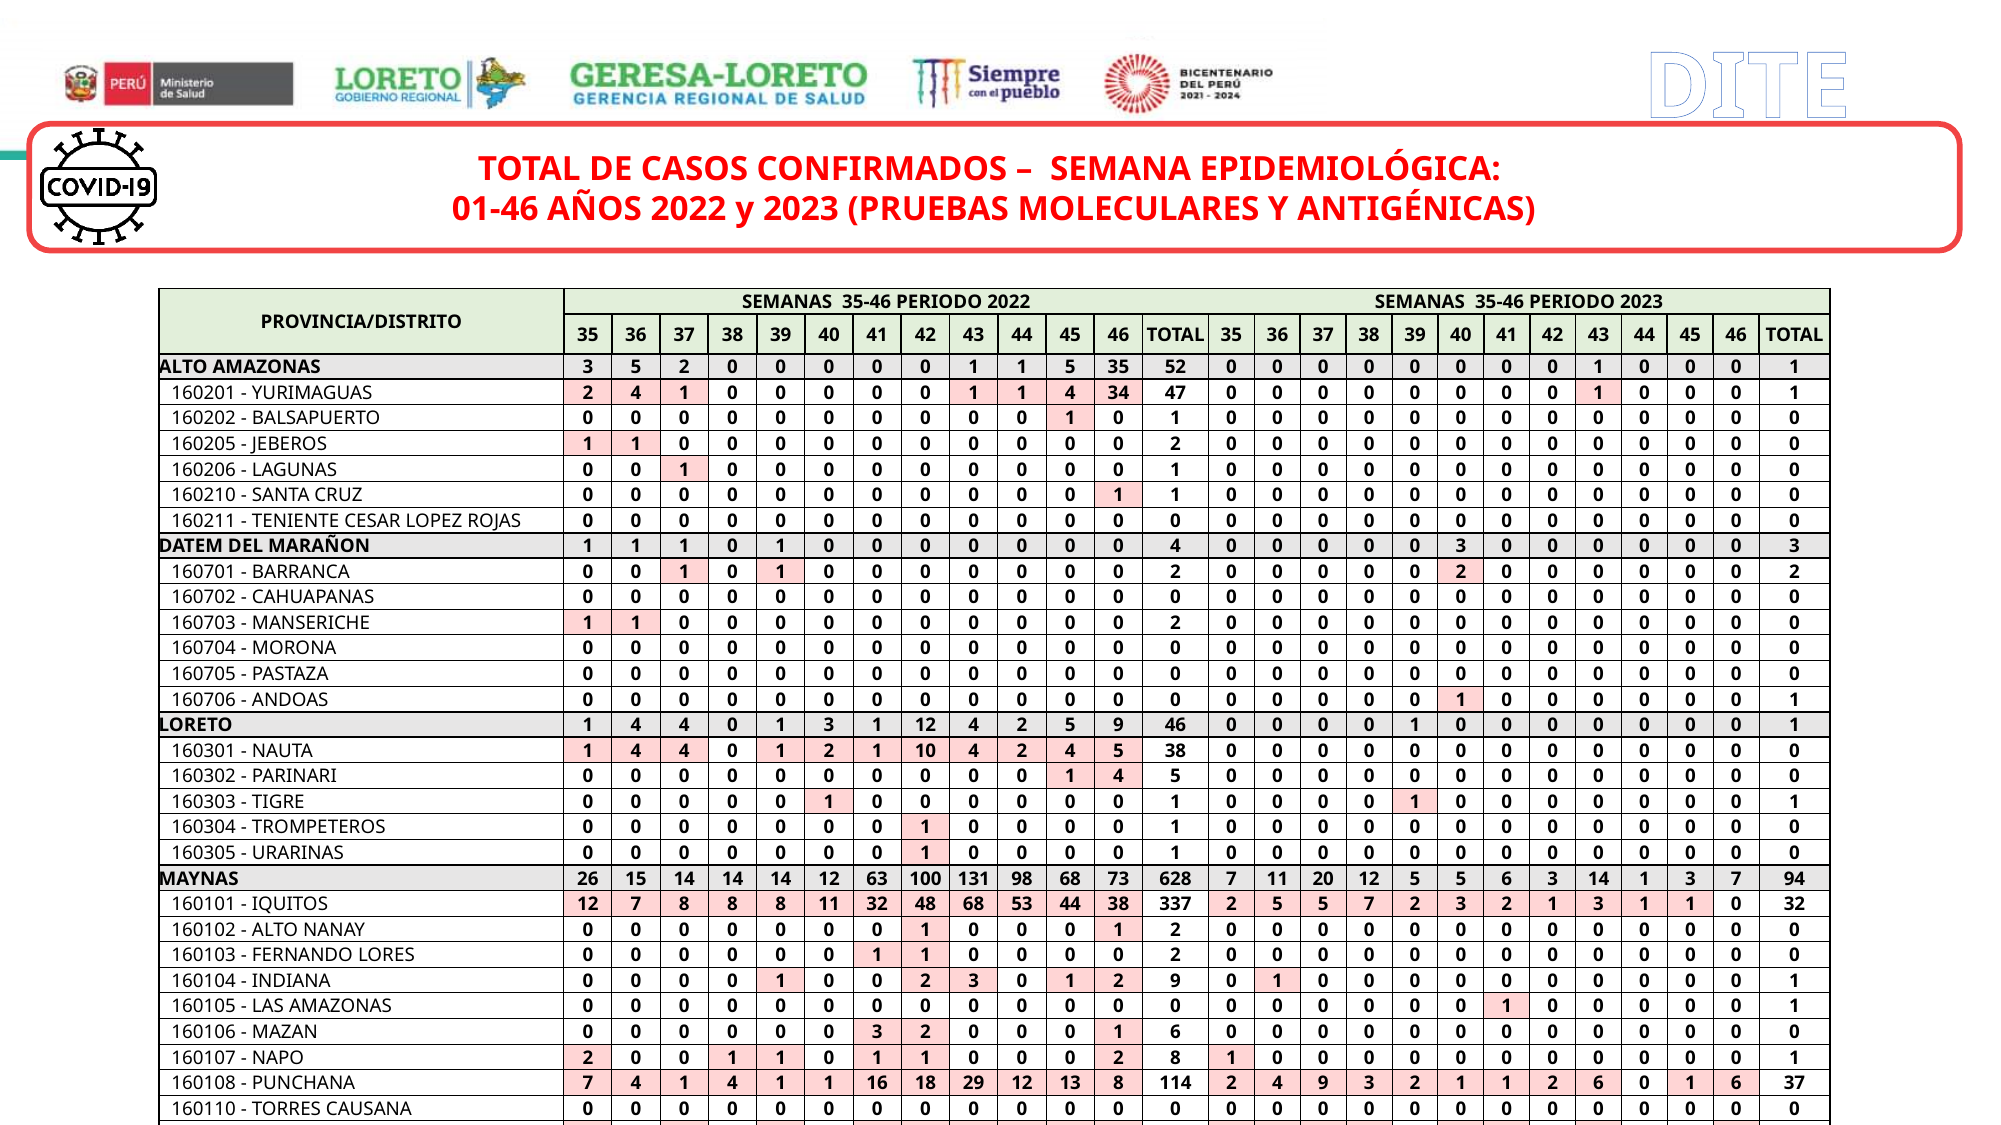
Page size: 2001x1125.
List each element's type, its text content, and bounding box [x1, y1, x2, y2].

table_cell 1 [1530, 891, 1575, 916]
table_cell 0 [805, 917, 853, 941]
table_cell 0 [1047, 942, 1094, 967]
table_cell 5 [1047, 355, 1094, 378]
table_cell 4 [950, 713, 997, 736]
table_cell 38 [1347, 315, 1391, 353]
table_cell 35 [1209, 315, 1254, 353]
table_cell 0 [1438, 456, 1483, 481]
table_cell 0 [902, 993, 949, 1018]
table_cell 0 [1622, 431, 1667, 455]
table_cell 0 [661, 917, 708, 941]
table_cell 0 [1095, 661, 1142, 686]
table_cell 0 [1760, 431, 1829, 455]
table_cell 0 [1714, 380, 1759, 404]
table_cell 160305 - URARINAS [160, 840, 563, 864]
table_cell 0 [1714, 738, 1759, 762]
table_cell 0 [757, 610, 804, 634]
table_cell 0 [1255, 456, 1300, 481]
table_cell 46 [1143, 713, 1208, 736]
table_cell 0 [1576, 635, 1621, 660]
table_cell 0 [950, 993, 997, 1018]
table_cell 0 [854, 840, 901, 864]
table_cell 0 [1484, 763, 1529, 788]
table_cell 0 [1095, 993, 1142, 1018]
table_cell 36 [1255, 315, 1299, 353]
table_cell 1 [1143, 405, 1208, 430]
table_cell 0 [757, 687, 804, 711]
table_cell 0 [1668, 431, 1713, 455]
table_cell 0 [1530, 1045, 1575, 1069]
table_cell 0 [1047, 993, 1094, 1018]
table_cell 0 [661, 610, 708, 634]
table_cell 0 [805, 993, 853, 1018]
table_cell 63 [854, 866, 901, 890]
table_cell 0 [998, 1045, 1046, 1069]
table_cell 0 [1255, 635, 1300, 660]
table_cell 0 [564, 917, 611, 941]
table_cell 0 [1393, 355, 1437, 378]
table_cell 0 [1530, 1019, 1575, 1044]
table_cell 0 [1047, 1045, 1094, 1069]
table_cell 2 [1484, 1121, 1529, 1125]
table_cell 0 [1209, 584, 1254, 609]
table_cell 0 [1301, 1096, 1346, 1120]
table_cell 0 [1209, 431, 1254, 455]
table_cell 42 [1531, 315, 1575, 353]
table_cell 2 [564, 1045, 611, 1069]
table_cell 0 [1301, 635, 1346, 660]
table_cell 0 [805, 1019, 853, 1044]
table_cell 1 [1622, 866, 1667, 890]
table_cell 0 [612, 789, 660, 813]
table_cell 0 [1668, 687, 1713, 711]
table_cell DATEM DEL MARAÑON [160, 534, 563, 557]
table_cell 36 [613, 315, 659, 353]
table_cell 1 [805, 789, 853, 813]
table_cell 2 [564, 380, 611, 404]
table_cell 0 [1301, 763, 1346, 788]
table_cell 0 [902, 661, 949, 686]
table_cell 0 [805, 431, 853, 455]
table_cell 0 [709, 738, 756, 762]
table_cell 11 [902, 1121, 949, 1125]
table_cell 14 [1760, 1121, 1829, 1125]
table_cell 0 [1438, 610, 1483, 634]
table_cell 0 [902, 789, 949, 813]
table_cell 3 [1438, 534, 1483, 557]
table_cell 0 [612, 635, 660, 660]
table_cell 0 [854, 482, 901, 507]
table_cell 0 [661, 687, 708, 711]
table_cell 0 [564, 814, 611, 839]
table_cell TOTAL [1143, 315, 1208, 353]
table_cell 0 [1255, 1019, 1300, 1044]
table_cell 0 [1301, 534, 1346, 557]
table_cell 0 [854, 1096, 901, 1120]
table_cell 0 [1668, 917, 1713, 941]
table_cell 5 [1095, 738, 1142, 762]
table_cell 0 [1301, 993, 1346, 1018]
table_cell 0 [1393, 405, 1437, 430]
table_cell 52 [1143, 355, 1208, 378]
table_cell 0 [1530, 789, 1575, 813]
table_cell 0 [1530, 1121, 1575, 1125]
table_cell 0 [998, 431, 1046, 455]
table_cell 45 [1668, 315, 1712, 353]
table_cell 8 [757, 891, 804, 916]
table_cell 13 [1047, 1070, 1094, 1095]
table_cell 0 [1760, 1096, 1829, 1120]
table_cell 1 [709, 1045, 756, 1069]
table_cell 0 [1301, 405, 1346, 430]
table_cell 0 [612, 508, 660, 532]
table_cell 1 [1760, 1045, 1829, 1069]
table_cell ALTO AMAZONAS [160, 355, 563, 378]
table_cell 3 [950, 968, 997, 992]
table_cell 0 [1484, 814, 1529, 839]
table_cell 0 [757, 661, 804, 686]
table_cell 0 [805, 763, 853, 788]
table_cell 0 [1530, 993, 1575, 1018]
table_cell 0 [950, 661, 997, 686]
table_cell 0 [661, 508, 708, 532]
text_box TOTAL DE CASOS CONFIRMADOS – SEMANA EPIDEMIOLÓGICA: 01-46 AÑOS 2022 y 2023 (PRUEBAS MOLECULARES Y ANTIGÉNICAS) [28, 123, 1961, 252]
table_cell 4 [709, 1070, 756, 1095]
table_cell 1 [564, 713, 611, 736]
table_cell 0 [1143, 993, 1208, 1018]
table_cell 0 [950, 1045, 997, 1069]
table_cell 0 [1668, 1096, 1713, 1120]
table_cell 2 [1393, 1070, 1437, 1095]
table_cell 1 [1576, 355, 1621, 378]
table_cell 0 [1576, 661, 1621, 686]
table_cell 0 [1668, 942, 1713, 967]
table_cell 0 [1347, 584, 1392, 609]
table_cell 6 [1714, 1070, 1759, 1095]
table_cell 1 [1668, 1070, 1713, 1095]
table_cell 4 [612, 1070, 660, 1095]
table_cell 0 [661, 1096, 708, 1120]
table_cell 0 [805, 635, 853, 660]
table_cell 0 [1393, 763, 1437, 788]
table_cell 0 [661, 405, 708, 430]
table_cell 0 [854, 355, 901, 378]
table_cell 0 [1622, 917, 1667, 941]
table_cell 0 [1143, 635, 1208, 660]
table_cell 0 [1347, 713, 1392, 736]
table_cell 2 [1143, 942, 1208, 967]
table_cell 0 [1393, 1096, 1437, 1120]
table_cell 0 [1576, 942, 1621, 967]
table_cell 0 [709, 1121, 756, 1125]
table_cell 0 [1530, 584, 1575, 609]
table_cell 0 [1301, 789, 1346, 813]
table_cell 0 [757, 993, 804, 1018]
table_cell 4 [1255, 1070, 1300, 1095]
table_cell 0 [1209, 456, 1254, 481]
table_cell 0 [1347, 508, 1392, 532]
table_cell 0 [1576, 1019, 1621, 1044]
table_cell 0 [1668, 661, 1713, 686]
table_cell 0 [1530, 380, 1575, 404]
table_cell 1 [757, 534, 804, 557]
table_cell 14 [757, 866, 804, 890]
table_cell 0 [757, 1019, 804, 1044]
table_cell 0 [1438, 1096, 1483, 1120]
table_cell 0 [1301, 456, 1346, 481]
table_cell 0 [709, 942, 756, 967]
table_cell 0 [661, 968, 708, 992]
table_cell 8 [661, 891, 708, 916]
table_cell 0 [1438, 789, 1483, 813]
table_cell 0 [1668, 1019, 1713, 1044]
table_cell 0 [1484, 789, 1529, 813]
table_cell 160702 - CAHUAPANAS [160, 584, 563, 609]
table_cell 0 [1301, 968, 1346, 992]
table_cell 0 [1622, 1121, 1667, 1125]
table_cell 0 [1576, 917, 1621, 941]
table_cell 0 [1301, 431, 1346, 455]
table_cell 0 [1484, 942, 1529, 967]
table_cell 1 [1576, 380, 1621, 404]
table_cell 0 [998, 508, 1046, 532]
table_cell 12 [805, 866, 853, 890]
table_cell 68 [1047, 866, 1094, 890]
table_cell 0 [1393, 1045, 1437, 1069]
table_cell 0 [709, 1096, 756, 1120]
table_cell 44 [1622, 315, 1666, 353]
table_cell 41 [854, 315, 900, 353]
table_cell 0 [1047, 1096, 1094, 1120]
table_cell 4 [612, 713, 660, 736]
table_cell 0 [1622, 508, 1667, 532]
table_cell 0 [564, 559, 611, 583]
table_cell 7 [564, 1070, 611, 1095]
table_cell 0 [998, 610, 1046, 634]
picture [0, 18, 1327, 245]
table_cell 0 [1347, 1019, 1392, 1044]
table_cell 0 [1484, 635, 1529, 660]
table_cell 0 [1668, 355, 1713, 378]
table_cell 0 [757, 789, 804, 813]
table_cell 0 [1484, 431, 1529, 455]
table_cell 0 [1714, 610, 1759, 634]
table_cell 0 [1622, 968, 1667, 992]
table_cell 0 [564, 405, 611, 430]
table_cell 0 [612, 584, 660, 609]
table_cell 0 [950, 431, 997, 455]
table_cell 0 [1760, 584, 1829, 609]
table_cell 0 [1668, 814, 1713, 839]
table_cell 3 [1438, 891, 1483, 916]
table_cell 0 [612, 1121, 660, 1125]
table_cell 40 [1439, 315, 1483, 353]
table_cell 0 [1484, 355, 1529, 378]
table_cell 0 [1095, 942, 1142, 967]
table_cell 628 [1143, 866, 1208, 890]
table_cell 5 [1393, 866, 1437, 890]
table_cell 4 [612, 738, 660, 762]
table_cell 1 [998, 355, 1046, 378]
table_cell 2 [1484, 891, 1529, 916]
table_cell 0 [1714, 355, 1759, 378]
table_cell 20 [1301, 866, 1346, 890]
table_cell 0 [1209, 917, 1254, 941]
table_cell 0 [1714, 917, 1759, 941]
table_cell 0 [1714, 1045, 1759, 1069]
table_cell 160110 - TORRES CAUSANA [160, 1096, 563, 1120]
table_cell 0 [1668, 380, 1713, 404]
table_cell 0 [1393, 814, 1437, 839]
table_cell 0 [1347, 610, 1392, 634]
table_cell 0 [1095, 431, 1142, 455]
table_cell 0 [1438, 1019, 1483, 1044]
table_cell 0 [612, 1096, 660, 1120]
table_cell 2 [1143, 917, 1208, 941]
table_cell 0 [1530, 738, 1575, 762]
table_cell 0 [1255, 840, 1300, 864]
table_cell 1 [1438, 1070, 1483, 1095]
table_cell 4 [661, 713, 708, 736]
table_cell 73 [1095, 866, 1142, 890]
table_cell 0 [709, 687, 756, 711]
table_cell 0 [1209, 1096, 1254, 1120]
table_cell 0 [1714, 534, 1759, 557]
table_cell 53 [998, 891, 1046, 916]
table_cell 0 [1530, 405, 1575, 430]
table_cell 0 [1255, 508, 1300, 532]
table_cell 0 [1393, 508, 1437, 532]
table_cell 0 [1576, 840, 1621, 864]
table_cell 0 [1530, 355, 1575, 378]
table_cell 0 [1714, 789, 1759, 813]
table_cell 0 [1047, 814, 1094, 839]
table_cell 3 [805, 713, 853, 736]
table_cell 100 [902, 866, 949, 890]
table_cell 1 [902, 917, 949, 941]
table_cell 0 [757, 482, 804, 507]
table_cell 0 [998, 687, 1046, 711]
table_cell 0 [1255, 763, 1300, 788]
table_cell 0 [1347, 559, 1392, 583]
table_cell 0 [805, 355, 853, 378]
table_cell 0 [612, 840, 660, 864]
table_cell 0 [1255, 993, 1300, 1018]
table_cell 1 [1143, 814, 1208, 839]
table_cell 0 [1095, 840, 1142, 864]
table_cell 0 [1347, 661, 1392, 686]
table_cell 0 [1438, 661, 1483, 686]
table_cell 43 [950, 315, 997, 353]
table_cell 0 [564, 942, 611, 967]
table_cell 0 [1622, 942, 1667, 967]
table_cell 0 [1760, 405, 1829, 430]
table_cell 0 [1255, 431, 1300, 455]
table_cell 0 [1393, 456, 1437, 481]
table_cell 0 [1047, 687, 1094, 711]
table_cell 0 [1047, 534, 1094, 557]
table_cell 0 [1484, 610, 1529, 634]
table_cell 0 [1668, 993, 1713, 1018]
table_cell 1 [1255, 1121, 1300, 1125]
table_cell 3 [1576, 891, 1621, 916]
table_cell 4 [661, 738, 708, 762]
table_cell 0 [1714, 891, 1759, 916]
table_cell 0 [950, 687, 997, 711]
table_cell 0 [1622, 840, 1667, 864]
table_cell 0 [709, 814, 756, 839]
table_cell 57 [1143, 1121, 1208, 1125]
table_cell 3 [1530, 866, 1575, 890]
table_cell 0 [1301, 1019, 1346, 1044]
table_cell 0 [1301, 687, 1346, 711]
table_header SEMANAS 35-46 PERIODO 2022 [565, 289, 1209, 313]
table_cell 0 [854, 584, 901, 609]
table_cell 2 [902, 968, 949, 992]
table_cell 0 [1095, 405, 1142, 430]
table_cell 12 [564, 891, 611, 916]
table_cell 1 [757, 1070, 804, 1095]
table_cell 0 [1668, 482, 1713, 507]
table_cell 0 [950, 789, 997, 813]
table_cell 1 [1209, 1121, 1254, 1125]
table_cell 0 [950, 917, 997, 941]
table_cell 0 [854, 687, 901, 711]
table_cell 0 [1622, 1096, 1667, 1120]
table_cell 48 [902, 891, 949, 916]
table_cell 1 [998, 380, 1046, 404]
table_cell 1 [757, 1121, 804, 1125]
table_cell 0 [902, 1096, 949, 1120]
table_cell 0 [805, 456, 853, 481]
table_cell 0 [805, 942, 853, 967]
table_cell 0 [1209, 738, 1254, 762]
table_cell 0 [1622, 713, 1667, 736]
table_cell 0 [1530, 610, 1575, 634]
table_cell 0 [661, 993, 708, 1018]
table_cell 1 [854, 1045, 901, 1069]
table_cell 0 [1484, 738, 1529, 762]
table_cell 5 [1095, 1121, 1142, 1125]
table_cell 0 [1209, 814, 1254, 839]
table_cell 0 [854, 661, 901, 686]
table_cell 0 [1393, 942, 1437, 967]
table_cell 1 [1760, 380, 1829, 404]
table_cell 0 [1393, 840, 1437, 864]
table_cell 0 [564, 789, 611, 813]
table_cell 0 [1209, 610, 1254, 634]
table_cell 0 [1668, 584, 1713, 609]
table_cell 0 [1047, 789, 1094, 813]
table_cell 0 [1668, 789, 1713, 813]
table_cell 0 [1255, 1096, 1300, 1120]
table_cell 160108 - PUNCHANA [160, 1070, 563, 1095]
table_cell 0 [1622, 1045, 1667, 1069]
table_cell 0 [1622, 584, 1667, 609]
table_cell 0 [1095, 584, 1142, 609]
table_cell 0 [1438, 968, 1483, 992]
table_cell 160705 - PASTAZA [160, 661, 563, 686]
table_cell 0 [1047, 917, 1094, 941]
table_cell 0 [902, 559, 949, 583]
table_cell 0 [1760, 738, 1829, 762]
table_cell 11 [1255, 866, 1300, 890]
table_cell 44 [1047, 891, 1094, 916]
table_cell 0 [1438, 584, 1483, 609]
table_cell 8 [709, 891, 756, 916]
table_cell 0 [709, 584, 756, 609]
table_cell 1 [1668, 891, 1713, 916]
table_cell 0 [998, 1019, 1046, 1044]
table_cell 131 [950, 866, 997, 890]
table_cell 0 [854, 993, 901, 1018]
table_cell 1 [564, 534, 611, 557]
table_cell 0 [1576, 610, 1621, 634]
table_cell 9 [1301, 1070, 1346, 1095]
table_cell 5 [1047, 713, 1094, 736]
table_cell 0 [1347, 1045, 1392, 1069]
table_cell 0 [1209, 355, 1254, 378]
table_cell 0 [1301, 1045, 1346, 1069]
table_cell 0 [998, 635, 1046, 660]
table_cell 7 [1347, 891, 1392, 916]
table_cell 0 [1347, 482, 1392, 507]
table_cell 0 [661, 635, 708, 660]
table_cell 94 [1760, 866, 1829, 890]
table_cell 0 [805, 1045, 853, 1069]
table_cell 0 [1095, 534, 1142, 557]
table_cell 0 [1576, 559, 1621, 583]
table_cell 3 [1347, 1070, 1392, 1095]
table_cell 0 [709, 405, 756, 430]
table_cell 0 [1622, 661, 1667, 686]
table_cell 3 [854, 1019, 901, 1044]
table_cell 0 [1438, 482, 1483, 507]
table_cell 0 [661, 942, 708, 967]
table_cell 26 [564, 866, 611, 890]
table_cell 0 [1438, 635, 1483, 660]
table_cell 0 [709, 763, 756, 788]
table_cell 0 [1530, 687, 1575, 711]
table_cell 6 [1576, 1070, 1621, 1095]
table_cell 0 [1393, 917, 1437, 941]
table_cell 1 [757, 968, 804, 992]
table_cell 1 [661, 456, 708, 481]
table_cell 0 [612, 1019, 660, 1044]
table_cell 0 [1301, 840, 1346, 864]
table_cell 0 [1209, 635, 1254, 660]
table_cell 1 [1047, 405, 1094, 430]
table_cell 0 [661, 840, 708, 864]
table_cell 0 [854, 456, 901, 481]
table_cell 0 [902, 534, 949, 557]
table_cell 10 [902, 738, 949, 762]
table_cell 0 [998, 993, 1046, 1018]
table_cell 0 [709, 789, 756, 813]
table_cell 37 [1760, 1070, 1829, 1095]
table_cell 0 [1714, 456, 1759, 481]
table_cell 1 [1047, 968, 1094, 992]
table_cell 0 [564, 687, 611, 711]
table_cell 0 [1760, 610, 1829, 634]
table_cell 11 [805, 891, 853, 916]
table_cell 0 [998, 840, 1046, 864]
table_cell 0 [709, 840, 756, 864]
table_cell 160706 - ANDOAS [160, 687, 563, 711]
table_cell 0 [1576, 814, 1621, 839]
table_cell 0 [612, 405, 660, 430]
table_cell 1 [902, 942, 949, 967]
table_cell 160102 - ALTO NANAY [160, 917, 563, 941]
table_cell 0 [1622, 738, 1667, 762]
table_cell 2 [1760, 559, 1829, 583]
table_cell 0 [854, 534, 901, 557]
table_cell 1 [1760, 968, 1829, 992]
table_cell 39 [1393, 315, 1437, 353]
table_cell 0 [564, 661, 611, 686]
table_cell 1 [854, 713, 901, 736]
table_cell 0 [1714, 431, 1759, 455]
table_cell 0 [1668, 738, 1713, 762]
table_cell 0 [1209, 559, 1254, 583]
table_cell 0 [1530, 814, 1575, 839]
table_cell 0 [1347, 840, 1392, 864]
table_cell 32 [1760, 891, 1829, 916]
table_cell 0 [1576, 968, 1621, 992]
table_cell 160103 - FERNANDO LORES [160, 942, 563, 967]
table_cell 0 [1095, 456, 1142, 481]
table_cell 0 [1668, 840, 1713, 864]
table_cell 0 [998, 968, 1046, 992]
table_cell 4 [1047, 1121, 1094, 1125]
table_cell 1 [564, 431, 611, 455]
table_cell 0 [564, 482, 611, 507]
table_cell 0 [757, 1096, 804, 1120]
table_cell 0 [1760, 840, 1829, 864]
table_cell 0 [1576, 431, 1621, 455]
table_cell 0 [1393, 968, 1437, 992]
table_cell 0 [1209, 1019, 1254, 1044]
table_cell 1 [1143, 482, 1208, 507]
table_cell 4 [1047, 380, 1094, 404]
table_cell 0 [1760, 763, 1829, 788]
table_cell 98 [998, 866, 1046, 890]
table_cell 0 [757, 431, 804, 455]
table_cell 0 [661, 789, 708, 813]
table_cell 3 [564, 355, 611, 378]
table_cell 2 [998, 713, 1046, 736]
table_cell 160106 - MAZAN [160, 1019, 563, 1044]
table_cell 0 [1530, 635, 1575, 660]
table_cell 0 [1301, 610, 1346, 634]
table_cell 0 [950, 1019, 997, 1044]
table_cell 2 [805, 738, 853, 762]
table_cell 0 [1622, 534, 1667, 557]
table_cell 0 [1484, 584, 1529, 609]
table_cell 37 [1301, 315, 1345, 353]
table_cell 1 [757, 1045, 804, 1069]
table_cell 0 [757, 763, 804, 788]
table_cell 160201 - YURIMAGUAS [160, 380, 563, 404]
table_cell 0 [1576, 534, 1621, 557]
table_cell 0 [1209, 687, 1254, 711]
table_cell 0 [757, 355, 804, 378]
table_cell 0 [1438, 1045, 1483, 1069]
table_cell 0 [902, 482, 949, 507]
table_cell 0 [1209, 840, 1254, 864]
table_cell 0 [709, 431, 756, 455]
table_cell 0 [661, 763, 708, 788]
table_cell 1 [757, 559, 804, 583]
table_cell 0 [1622, 814, 1667, 839]
table_cell 0 [1714, 1096, 1759, 1120]
table_cell 0 [1209, 993, 1254, 1018]
table_cell 160304 - TROMPETEROS [160, 814, 563, 839]
table_cell 160210 - SANTA CRUZ [160, 482, 563, 507]
table_cell 0 [1301, 738, 1346, 762]
table_cell MAYNAS [160, 866, 563, 890]
table_cell 0 [950, 584, 997, 609]
table_cell 0 [564, 1096, 611, 1120]
table_cell 0 [1209, 380, 1254, 404]
table_cell 0 [1622, 380, 1667, 404]
table_cell 0 [1347, 942, 1392, 967]
table_cell 37 [661, 315, 707, 353]
table_cell 0 [1438, 917, 1483, 941]
table_cell 0 [1668, 405, 1713, 430]
table_cell 0 [902, 405, 949, 430]
table_cell 1 [1714, 1121, 1759, 1125]
table_cell 0 [1438, 840, 1483, 864]
table_cell 0 [1530, 942, 1575, 967]
table_cell 0 [709, 713, 756, 736]
table_cell 42 [902, 315, 949, 353]
table_cell TOTAL [1760, 315, 1829, 353]
table_cell 1 [1047, 763, 1094, 788]
table_cell 0 [1047, 584, 1094, 609]
table_cell 0 [757, 584, 804, 609]
table_cell 0 [709, 508, 756, 532]
table_cell 0 [564, 840, 611, 864]
table_cell 1 [757, 713, 804, 736]
table_cell 0 [1484, 1045, 1529, 1069]
table_cell 0 [902, 610, 949, 634]
table_cell 0 [661, 1045, 708, 1069]
table_cell 0 [1438, 508, 1483, 532]
table_cell 0 [1530, 840, 1575, 864]
table_cell 0 [1760, 814, 1829, 839]
table_cell 0 [709, 380, 756, 404]
table_cell 1 [661, 559, 708, 583]
table_cell 1 [1095, 1019, 1142, 1044]
table_cell 0 [998, 763, 1046, 788]
table_cell 0 [1484, 508, 1529, 532]
table_cell 0 [1095, 814, 1142, 839]
table_cell 0 [1484, 380, 1529, 404]
table_cell 2 [661, 355, 708, 378]
table_cell 0 [564, 968, 611, 992]
table_cell 4 [1095, 763, 1142, 788]
table_cell 0 [612, 661, 660, 686]
table_cell 0 [950, 534, 997, 557]
table_cell 0 [1393, 584, 1437, 609]
table_cell 1 [902, 840, 949, 864]
table_cell 0 [854, 635, 901, 660]
table_cell 0 [1530, 763, 1575, 788]
table_cell 0 [1576, 456, 1621, 481]
table_cell 0 [805, 405, 853, 430]
table_header PROVINCIA/DISTRITO [160, 289, 563, 353]
table_cell 0 [1095, 635, 1142, 660]
table_cell 0 [1393, 534, 1437, 557]
table_cell 0 [1438, 405, 1483, 430]
table_cell 0 [1301, 713, 1346, 736]
table_cell 12 [902, 713, 949, 736]
table_cell 0 [998, 456, 1046, 481]
table_cell 0 [1760, 635, 1829, 660]
table_cell 160211 - TENIENTE CESAR LOPEZ ROJAS [160, 508, 563, 532]
table_cell 0 [950, 840, 997, 864]
table_cell 0 [1393, 380, 1437, 404]
table_cell 0 [805, 1121, 853, 1125]
table_cell 0 [950, 610, 997, 634]
table_cell 0 [950, 482, 997, 507]
table_cell 0 [1438, 713, 1483, 736]
table_cell 0 [1209, 661, 1254, 686]
table_cell 0 [805, 559, 853, 583]
table_cell 0 [1347, 993, 1392, 1018]
table_cell 0 [1622, 763, 1667, 788]
table_cell 5 [1438, 866, 1483, 890]
table_cell 40 [806, 315, 852, 353]
table_cell 0 [998, 534, 1046, 557]
table_cell 0 [709, 635, 756, 660]
table_cell 0 [1760, 456, 1829, 481]
table_cell 46 [1095, 315, 1142, 353]
table_cell 0 [1668, 968, 1713, 992]
table_cell 0 [854, 610, 901, 634]
table_cell 0 [1347, 738, 1392, 762]
table_cell 0 [1714, 508, 1759, 532]
table_cell 0 [1760, 661, 1829, 686]
table_cell 1 [1484, 993, 1529, 1018]
table_cell 6 [1143, 1019, 1208, 1044]
table_cell 160104 - INDIANA [160, 968, 563, 992]
table_cell 1 [1209, 1045, 1254, 1069]
table_cell 0 [661, 482, 708, 507]
table_cell 0 [709, 610, 756, 634]
table_cell 0 [1714, 584, 1759, 609]
table_cell 2 [1347, 1121, 1392, 1125]
table_cell 1 [1760, 713, 1829, 736]
table_cell 3 [1576, 1121, 1621, 1125]
table_cell 15 [612, 866, 660, 890]
table_cell 0 [1484, 456, 1529, 481]
table_cell 0 [854, 559, 901, 583]
table_cell 0 [1301, 661, 1346, 686]
table_cell 0 [1714, 559, 1759, 583]
table_cell 0 [1714, 687, 1759, 711]
table_cell 0 [1484, 405, 1529, 430]
table_cell 0 [805, 380, 853, 404]
table_cell 1 [661, 534, 708, 557]
table_cell 0 [1576, 1045, 1621, 1069]
table_cell 0 [998, 814, 1046, 839]
table_cell 0 [1576, 789, 1621, 813]
table_cell 337 [1143, 891, 1208, 916]
table_cell 4 [1143, 534, 1208, 557]
table_cell 1 [564, 610, 611, 634]
table_cell 8 [1095, 1070, 1142, 1095]
table_cell 0 [1714, 814, 1759, 839]
table_cell 0 [1095, 559, 1142, 583]
table_cell 0 [1576, 763, 1621, 788]
table_cell 0 [1622, 559, 1667, 583]
table_cell 0 [564, 993, 611, 1018]
table_cell 0 [1622, 789, 1667, 813]
table_cell 0 [854, 814, 901, 839]
table_cell 0 [1714, 840, 1759, 864]
table_cell 0 [998, 917, 1046, 941]
table_cell 0 [998, 559, 1046, 583]
table_cell 0 [1714, 635, 1759, 660]
table_cell 0 [1255, 738, 1300, 762]
table_cell 0 [1209, 534, 1254, 557]
table_cell 1 [902, 1045, 949, 1069]
table_cell 0 [1438, 380, 1483, 404]
table_cell 0 [950, 1096, 997, 1120]
table_cell 0 [805, 584, 853, 609]
table_cell 0 [612, 917, 660, 941]
table_cell 0 [998, 482, 1046, 507]
table_cell 0 [757, 456, 804, 481]
table_cell 1 [1393, 789, 1437, 813]
table_cell 0 [709, 355, 756, 378]
table_cell 0 [1047, 661, 1094, 686]
table_cell 0 [1393, 687, 1437, 711]
table_cell 39 [758, 315, 804, 353]
table_cell 0 [1530, 559, 1575, 583]
table_cell 160302 - PARINARI [160, 763, 563, 788]
table_cell 38 [709, 315, 756, 353]
table_cell 2 [661, 1121, 708, 1125]
table_cell 45 [1047, 315, 1093, 353]
table_cell 0 [1143, 1096, 1208, 1120]
table_cell 3 [854, 1121, 901, 1125]
table_cell 0 [1393, 1121, 1437, 1125]
table_cell 0 [805, 840, 853, 864]
table_cell 0 [1760, 482, 1829, 507]
table_cell 0 [709, 917, 756, 941]
table_cell 0 [1622, 1019, 1667, 1044]
table_cell 0 [902, 508, 949, 532]
table_cell 160105 - LAS AMAZONAS [160, 993, 563, 1018]
table_cell 7 [1714, 866, 1759, 890]
table_cell 160704 - MORONA [160, 635, 563, 660]
table_cell 0 [1622, 405, 1667, 430]
table_cell 0 [1047, 635, 1094, 660]
table_cell 0 [1255, 1045, 1300, 1069]
table_cell 0 [661, 1019, 708, 1044]
table_cell 0 [709, 968, 756, 992]
table_cell 0 [1714, 993, 1759, 1018]
table_cell 0 [1576, 405, 1621, 430]
table_cell 0 [612, 482, 660, 507]
table_cell 0 [1438, 814, 1483, 839]
table_cell 114 [1143, 1070, 1208, 1095]
table_cell 0 [757, 942, 804, 967]
table_cell 0 [1393, 738, 1437, 762]
table_cell 18 [902, 1070, 949, 1095]
table_cell 0 [1622, 355, 1667, 378]
table_cell 0 [1576, 482, 1621, 507]
table_cell 0 [854, 917, 901, 941]
table_cell 160206 - LAGUNAS [160, 456, 563, 481]
table_cell 0 [950, 942, 997, 967]
table_cell 0 [1393, 431, 1437, 455]
table_cell 14 [709, 866, 756, 890]
table_cell 0 [1484, 840, 1529, 864]
table_cell 4 [612, 380, 660, 404]
table_cell 14 [1576, 866, 1621, 890]
table_cell 0 [1209, 508, 1254, 532]
table_cell 0 [1622, 1070, 1667, 1095]
table_cell 0 [564, 635, 611, 660]
table_cell 0 [1530, 534, 1575, 557]
table_cell 9 [1095, 713, 1142, 736]
table_cell 0 [1484, 917, 1529, 941]
table_cell 0 [998, 661, 1046, 686]
table_cell 0 [612, 456, 660, 481]
table_cell 2 [1209, 1070, 1254, 1095]
table_cell 35 [565, 315, 611, 353]
table_cell 0 [1393, 482, 1437, 507]
table_cell 3 [1301, 1121, 1346, 1125]
table_cell 12 [1347, 866, 1392, 890]
table_cell 0 [854, 763, 901, 788]
table_cell 0 [1347, 789, 1392, 813]
table_cell 1 [1143, 840, 1208, 864]
table_cell 1 [1393, 713, 1437, 736]
table_cell 0 [1255, 355, 1300, 378]
table_cell 0 [1393, 661, 1437, 686]
table_cell 1 [757, 738, 804, 762]
table_cell 0 [1530, 456, 1575, 481]
table_cell 2 [1143, 431, 1208, 455]
table_cell 0 [1484, 687, 1529, 711]
table_cell 4 [950, 738, 997, 762]
table_cell 0 [1714, 661, 1759, 686]
table_cell 0 [1393, 610, 1437, 634]
table_cell 1 [1622, 891, 1667, 916]
table_cell 0 [1255, 789, 1300, 813]
table_cell 0 [612, 687, 660, 711]
table_cell 32 [854, 891, 901, 916]
table_cell 0 [1714, 942, 1759, 967]
table_cell 1 [564, 1121, 611, 1125]
table_cell 0 [1255, 917, 1300, 941]
table_cell 0 [1622, 482, 1667, 507]
table_cell 160703 - MANSERICHE [160, 610, 563, 634]
table_cell 0 [661, 661, 708, 686]
table_cell 1 [805, 1070, 853, 1095]
table_cell 0 [1668, 713, 1713, 736]
table_cell 1 [1760, 355, 1829, 378]
table_cell 0 [1760, 1019, 1829, 1044]
table_cell 0 [1760, 942, 1829, 967]
table_cell 2 [1095, 968, 1142, 992]
table_cell 0 [1484, 482, 1529, 507]
table_cell 0 [950, 814, 997, 839]
table_cell 2 [1393, 891, 1437, 916]
table_cell 0 [709, 661, 756, 686]
table_cell 0 [757, 508, 804, 532]
table_cell 5 [1143, 763, 1208, 788]
table_cell 0 [902, 635, 949, 660]
table_cell 0 [1255, 482, 1300, 507]
table_cell 0 [1714, 713, 1759, 736]
table_cell 14 [661, 866, 708, 890]
table_cell 34 [1095, 380, 1142, 404]
table_cell 5 [1301, 891, 1346, 916]
table_cell 0 [757, 814, 804, 839]
table_cell 0 [1438, 763, 1483, 788]
table_cell 0 [1668, 1045, 1713, 1069]
table_cell 0 [1209, 482, 1254, 507]
table_cell 160301 - NAUTA [160, 738, 563, 762]
table_cell 0 [1255, 559, 1300, 583]
table_cell 0 [1095, 789, 1142, 813]
table_cell 2 [1209, 891, 1254, 916]
table_cell 0 [902, 355, 949, 378]
table_cell 0 [998, 405, 1046, 430]
table_cell 0 [1393, 635, 1437, 660]
table_cell 0 [1301, 917, 1346, 941]
table_cell 5 [1255, 891, 1300, 916]
table_cell 0 [998, 584, 1046, 609]
table_cell 0 [1576, 713, 1621, 736]
table_cell 160112 - BELEN [160, 1121, 563, 1125]
table_cell 0 [902, 456, 949, 481]
table_cell 160303 - TIGRE [160, 789, 563, 813]
table_cell 0 [1484, 968, 1529, 992]
table_cell 0 [1393, 1019, 1437, 1044]
table_cell 0 [1714, 405, 1759, 430]
table_cell 1 [661, 380, 708, 404]
table_cell 0 [709, 482, 756, 507]
table_cell 0 [950, 763, 997, 788]
table_cell 9 [1143, 968, 1208, 992]
table_cell 0 [1622, 635, 1667, 660]
table_cell 0 [805, 968, 853, 992]
table_cell 7 [612, 891, 660, 916]
table_cell 0 [1760, 508, 1829, 532]
table_cell 0 [1301, 942, 1346, 967]
table_cell 0 [950, 456, 997, 481]
table_cell 0 [1760, 917, 1829, 941]
table_cell 0 [1347, 405, 1392, 430]
table_cell 2 [998, 738, 1046, 762]
table_cell 0 [1095, 687, 1142, 711]
table_cell 0 [1668, 763, 1713, 788]
table_cell 2 [1143, 610, 1208, 634]
table_cell 1 [1438, 687, 1483, 711]
table_cell 8 [1143, 1045, 1208, 1069]
table_cell 0 [757, 380, 804, 404]
table_cell 0 [998, 1096, 1046, 1120]
table_cell 0 [612, 942, 660, 967]
table_cell 2 [1143, 559, 1208, 583]
table_cell 0 [1255, 584, 1300, 609]
table_cell 16 [998, 1121, 1046, 1125]
table_cell 0 [709, 559, 756, 583]
table_cell 0 [1714, 1019, 1759, 1044]
table_cell 0 [805, 534, 853, 557]
table_cell 1 [1095, 482, 1142, 507]
table_cell 0 [564, 584, 611, 609]
table_cell 0 [1530, 431, 1575, 455]
table_cell 0 [1576, 993, 1621, 1018]
table_cell 1 [1438, 1121, 1483, 1125]
table_cell 4 [1047, 738, 1094, 762]
table_cell 0 [1576, 584, 1621, 609]
table_cell 0 [1209, 942, 1254, 967]
table_cell 0 [1047, 840, 1094, 864]
table_cell 0 [805, 1096, 853, 1120]
table_cell 0 [1484, 559, 1529, 583]
table_cell 0 [1622, 993, 1667, 1018]
table_cell 0 [1530, 917, 1575, 941]
table_cell 0 [661, 584, 708, 609]
table_cell 0 [709, 1019, 756, 1044]
table_cell 1 [612, 431, 660, 455]
table_cell 160107 - NAPO [160, 1045, 563, 1069]
table_cell 0 [1095, 508, 1142, 532]
table_cell 0 [1143, 508, 1208, 532]
table_cell 1 [1484, 1070, 1529, 1095]
table_cell 0 [1347, 763, 1392, 788]
table_cell 0 [1438, 993, 1483, 1018]
table_cell 0 [1622, 687, 1667, 711]
table_cell 3 [1668, 866, 1713, 890]
table_cell 0 [1668, 456, 1713, 481]
table_cell 0 [950, 635, 997, 660]
table_cell 0 [1047, 610, 1094, 634]
table_cell 0 [612, 1045, 660, 1069]
table_cell 0 [854, 431, 901, 455]
table_cell 0 [1438, 355, 1483, 378]
table_cell 0 [1347, 917, 1392, 941]
table_cell 0 [1347, 380, 1392, 404]
table_cell 0 [1347, 456, 1392, 481]
table_cell 0 [854, 789, 901, 813]
table_cell 0 [950, 559, 997, 583]
table_cell 0 [1576, 738, 1621, 762]
table_cell 0 [757, 405, 804, 430]
table_cell 0 [612, 814, 660, 839]
table_cell 0 [1530, 661, 1575, 686]
table_cell 0 [1576, 687, 1621, 711]
table_cell 1 [902, 814, 949, 839]
table_cell 0 [1714, 482, 1759, 507]
table_cell 0 [1143, 687, 1208, 711]
table_cell 160205 - JEBEROS [160, 431, 563, 455]
table_cell 0 [1143, 584, 1208, 609]
table_cell 2 [1530, 1070, 1575, 1095]
table_cell 0 [1047, 482, 1094, 507]
table_cell 0 [1668, 534, 1713, 557]
table_cell 0 [902, 687, 949, 711]
table_cell 0 [950, 508, 997, 532]
table_cell 0 [1143, 661, 1208, 686]
table_cell 0 [1530, 1096, 1575, 1120]
table_cell 2 [1438, 559, 1483, 583]
table_cell 6 [1484, 866, 1529, 890]
table_cell 0 [709, 456, 756, 481]
table_cell 0 [1255, 610, 1300, 634]
table_cell 3 [1760, 534, 1829, 557]
table_cell 12 [998, 1070, 1046, 1095]
table_cell 0 [1209, 405, 1254, 430]
table_cell 0 [1095, 1096, 1142, 1120]
table_cell 0 [1668, 1121, 1713, 1125]
table_cell 1 [950, 355, 997, 378]
table_cell 0 [902, 431, 949, 455]
table_cell 0 [757, 917, 804, 941]
table_cell 0 [564, 456, 611, 481]
table_cell 0 [1668, 635, 1713, 660]
table_cell 2 [1095, 1045, 1142, 1069]
table_cell 47 [1143, 380, 1208, 404]
table_cell 0 [1347, 687, 1392, 711]
table_cell 0 [805, 482, 853, 507]
table_cell 0 [902, 584, 949, 609]
table_cell 0 [1301, 482, 1346, 507]
table_cell 0 [1576, 1096, 1621, 1120]
table_cell 0 [1209, 713, 1254, 736]
table_cell 0 [1484, 1019, 1529, 1044]
table_cell 0 [805, 661, 853, 686]
table_cell 1 [661, 1070, 708, 1095]
table_cell 0 [1095, 610, 1142, 634]
table_cell 0 [1530, 968, 1575, 992]
table_cell 0 [1047, 1019, 1094, 1044]
table_cell 0 [1255, 661, 1300, 686]
table_cell 0 [1255, 942, 1300, 967]
table_cell 0 [1209, 763, 1254, 788]
table_cell 0 [1255, 687, 1300, 711]
table_cell 160701 - BARRANCA [160, 559, 563, 583]
table_cell 1 [950, 380, 997, 404]
table_cell 0 [1255, 814, 1300, 839]
table_cell 160101 - IQUITOS [160, 891, 563, 916]
table_cell 1 [1760, 789, 1829, 813]
table_cell 0 [1438, 431, 1483, 455]
table_cell 0 [998, 789, 1046, 813]
table_header SEMANAS 35-46 PERIODO 2023 [1209, 289, 1829, 313]
table_cell 0 [1622, 610, 1667, 634]
table_cell 0 [805, 814, 853, 839]
table_cell 0 [1438, 738, 1483, 762]
table_cell 0 [1530, 508, 1575, 532]
table_cell 0 [1047, 431, 1094, 455]
table_cell 0 [1047, 456, 1094, 481]
table_cell 0 [564, 1019, 611, 1044]
table_cell 0 [1301, 584, 1346, 609]
table_cell 0 [1714, 763, 1759, 788]
table_cell 0 [902, 763, 949, 788]
table_cell 0 [661, 431, 708, 455]
table_cell 1 [854, 942, 901, 967]
table_cell 0 [1393, 559, 1437, 583]
table_cell 2 [902, 1019, 949, 1044]
table_cell 0 [805, 610, 853, 634]
table_cell 0 [1484, 1096, 1529, 1120]
table_cell 0 [757, 840, 804, 864]
table_cell 0 [902, 380, 949, 404]
table_cell 1 [1143, 789, 1208, 813]
table_cell 38 [1143, 738, 1208, 762]
table_cell 0 [1255, 380, 1300, 404]
table_cell 43 [1576, 315, 1621, 353]
table_cell 0 [1484, 661, 1529, 686]
table_cell 0 [1301, 508, 1346, 532]
table_cell 14 [950, 1121, 997, 1125]
table_cell 0 [1484, 713, 1529, 736]
table_cell 1 [612, 610, 660, 634]
table_cell 0 [1668, 508, 1713, 532]
table_cell 35 [1095, 355, 1142, 378]
table_cell 0 [1209, 968, 1254, 992]
table_cell 0 [1347, 431, 1392, 455]
table_cell 0 [1255, 713, 1300, 736]
table_cell LORETO [160, 713, 563, 736]
table_cell 0 [564, 508, 611, 532]
table_cell 29 [950, 1070, 997, 1095]
table_cell 0 [805, 508, 853, 532]
table_cell 0 [998, 942, 1046, 967]
table_cell 0 [1668, 559, 1713, 583]
table_cell 0 [1209, 789, 1254, 813]
table_cell 0 [1530, 482, 1575, 507]
table_cell 0 [1255, 534, 1300, 557]
table_cell 1 [1095, 917, 1142, 941]
table_cell 0 [950, 405, 997, 430]
table_cell 1 [854, 738, 901, 762]
table_cell 0 [661, 814, 708, 839]
table_cell 0 [1576, 508, 1621, 532]
table_cell 0 [1347, 534, 1392, 557]
table_cell 1 [1760, 687, 1829, 711]
table_cell 0 [612, 763, 660, 788]
table_cell 0 [1047, 559, 1094, 583]
table_cell 0 [1668, 610, 1713, 634]
table_cell 1 [1760, 993, 1829, 1018]
table_cell 0 [709, 534, 756, 557]
table_cell 0 [1347, 1096, 1392, 1120]
table_cell 44 [999, 315, 1045, 353]
table_cell 1 [1143, 456, 1208, 481]
table_cell 0 [854, 380, 901, 404]
table_cell 1 [612, 534, 660, 557]
table_cell 46 [1714, 315, 1758, 353]
table_cell 0 [1347, 814, 1392, 839]
table_cell 0 [1301, 814, 1346, 839]
table_cell 38 [1095, 891, 1142, 916]
table_cell 0 [1622, 456, 1667, 481]
table_cell 0 [1438, 942, 1483, 967]
table_cell 0 [1301, 559, 1346, 583]
table_cell 0 [757, 635, 804, 660]
table_cell 1 [1255, 968, 1300, 992]
table_cell 41 [1485, 315, 1529, 353]
table_cell 0 [612, 559, 660, 583]
text_box DITE [1556, 38, 1938, 123]
table_cell 0 [1714, 968, 1759, 992]
table_cell 0 [1255, 405, 1300, 430]
table_cell 0 [1301, 355, 1346, 378]
table_cell 0 [709, 993, 756, 1018]
table_cell 0 [1347, 355, 1392, 378]
table_cell 0 [854, 968, 901, 992]
table_cell 0 [1301, 380, 1346, 404]
table_cell 0 [854, 508, 901, 532]
table_cell 5 [612, 355, 660, 378]
table_cell 0 [1347, 635, 1392, 660]
table_cell 0 [854, 405, 901, 430]
table_cell 0 [1530, 713, 1575, 736]
table_cell 7 [1209, 866, 1254, 890]
table_cell 0 [1347, 968, 1392, 992]
table_cell 16 [854, 1070, 901, 1095]
table_cell 0 [1393, 993, 1437, 1018]
table_cell 1 [564, 738, 611, 762]
table_cell 0 [612, 968, 660, 992]
table_cell 160202 - BALSAPUERTO [160, 405, 563, 430]
table_cell 0 [1484, 534, 1529, 557]
table_cell 0 [1047, 508, 1094, 532]
table_cell 68 [950, 891, 997, 916]
table_cell 0 [612, 993, 660, 1018]
table_cell 0 [805, 687, 853, 711]
table_cell 0 [564, 763, 611, 788]
